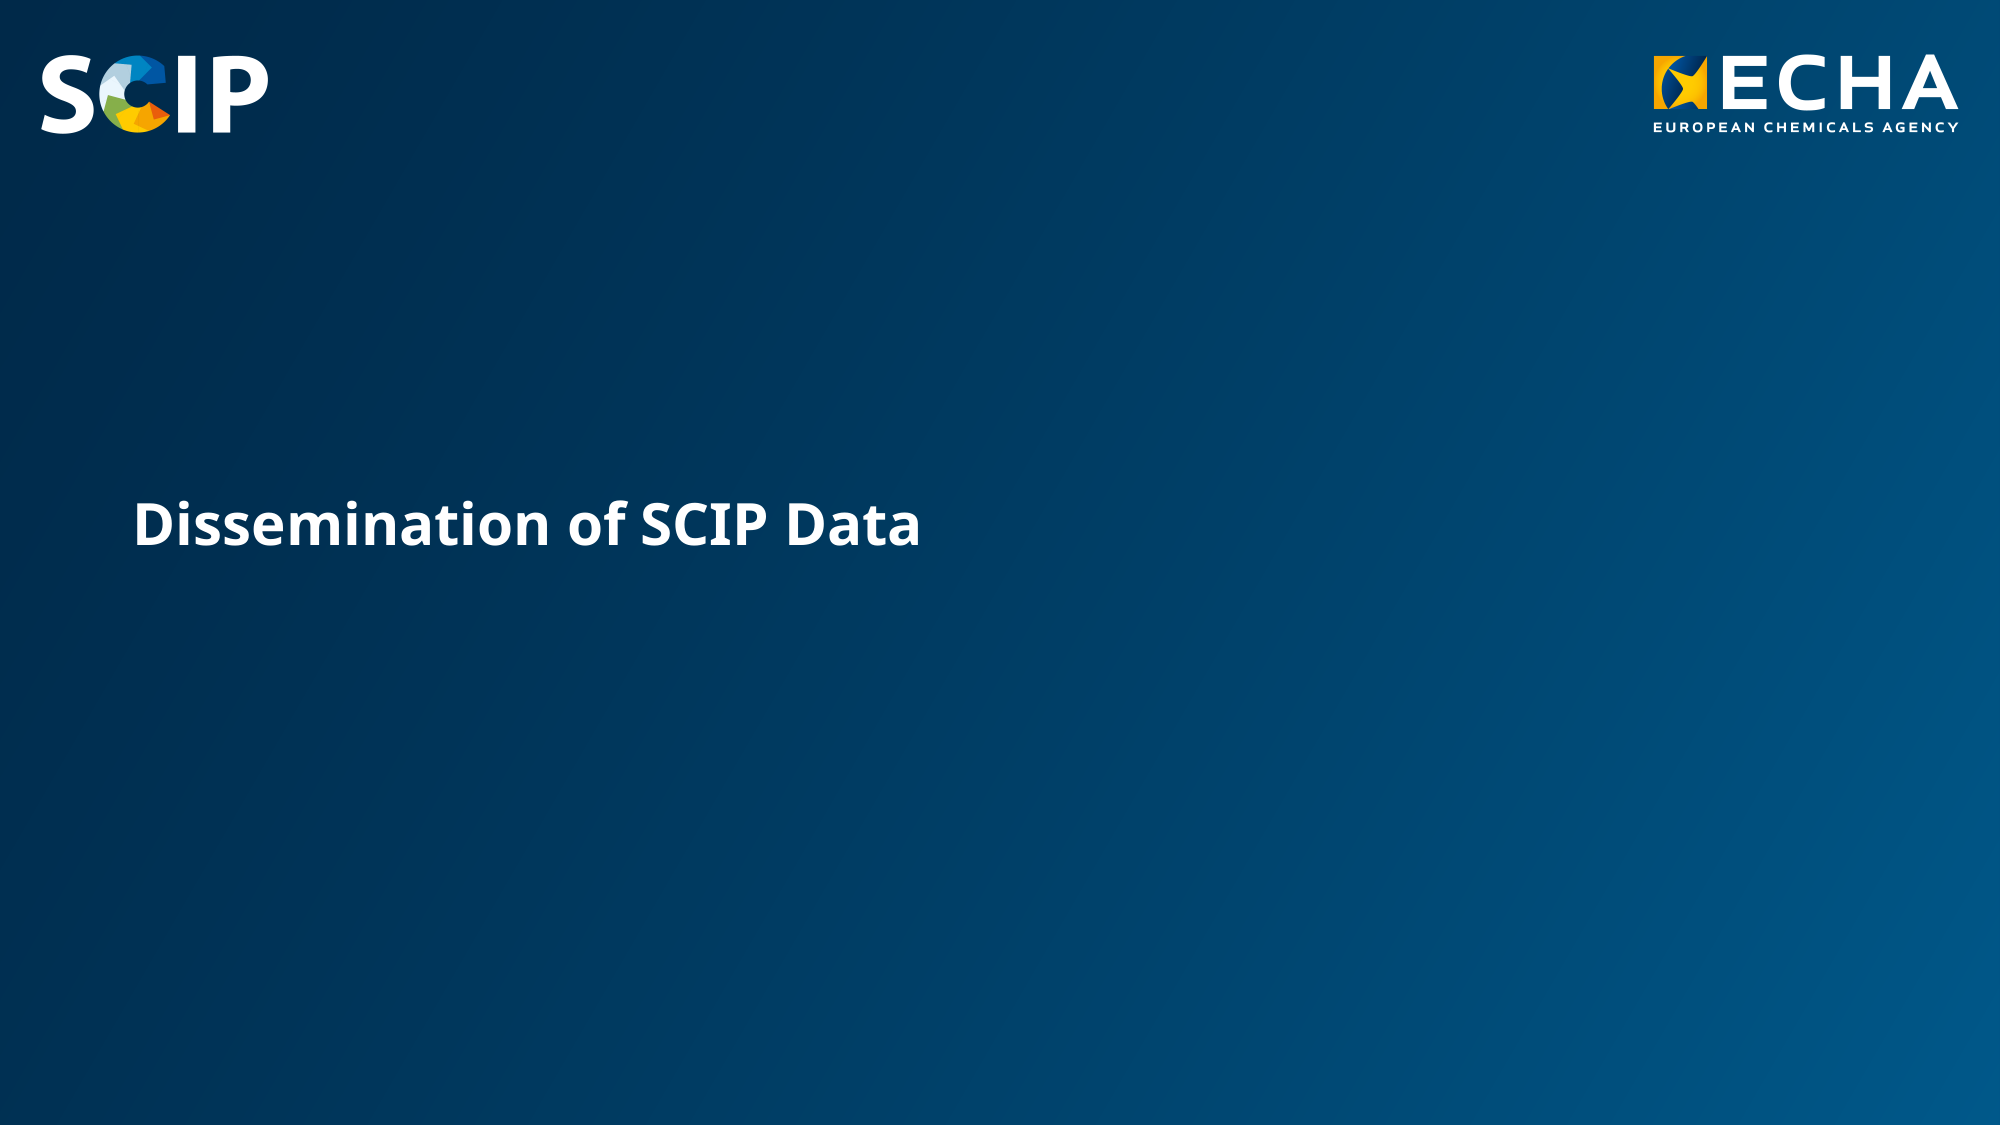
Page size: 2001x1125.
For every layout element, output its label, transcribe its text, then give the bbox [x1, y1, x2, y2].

list Dissemination of SCIP Data [118, 479, 1882, 569]
picture [0, 0, 2000, 1125]
